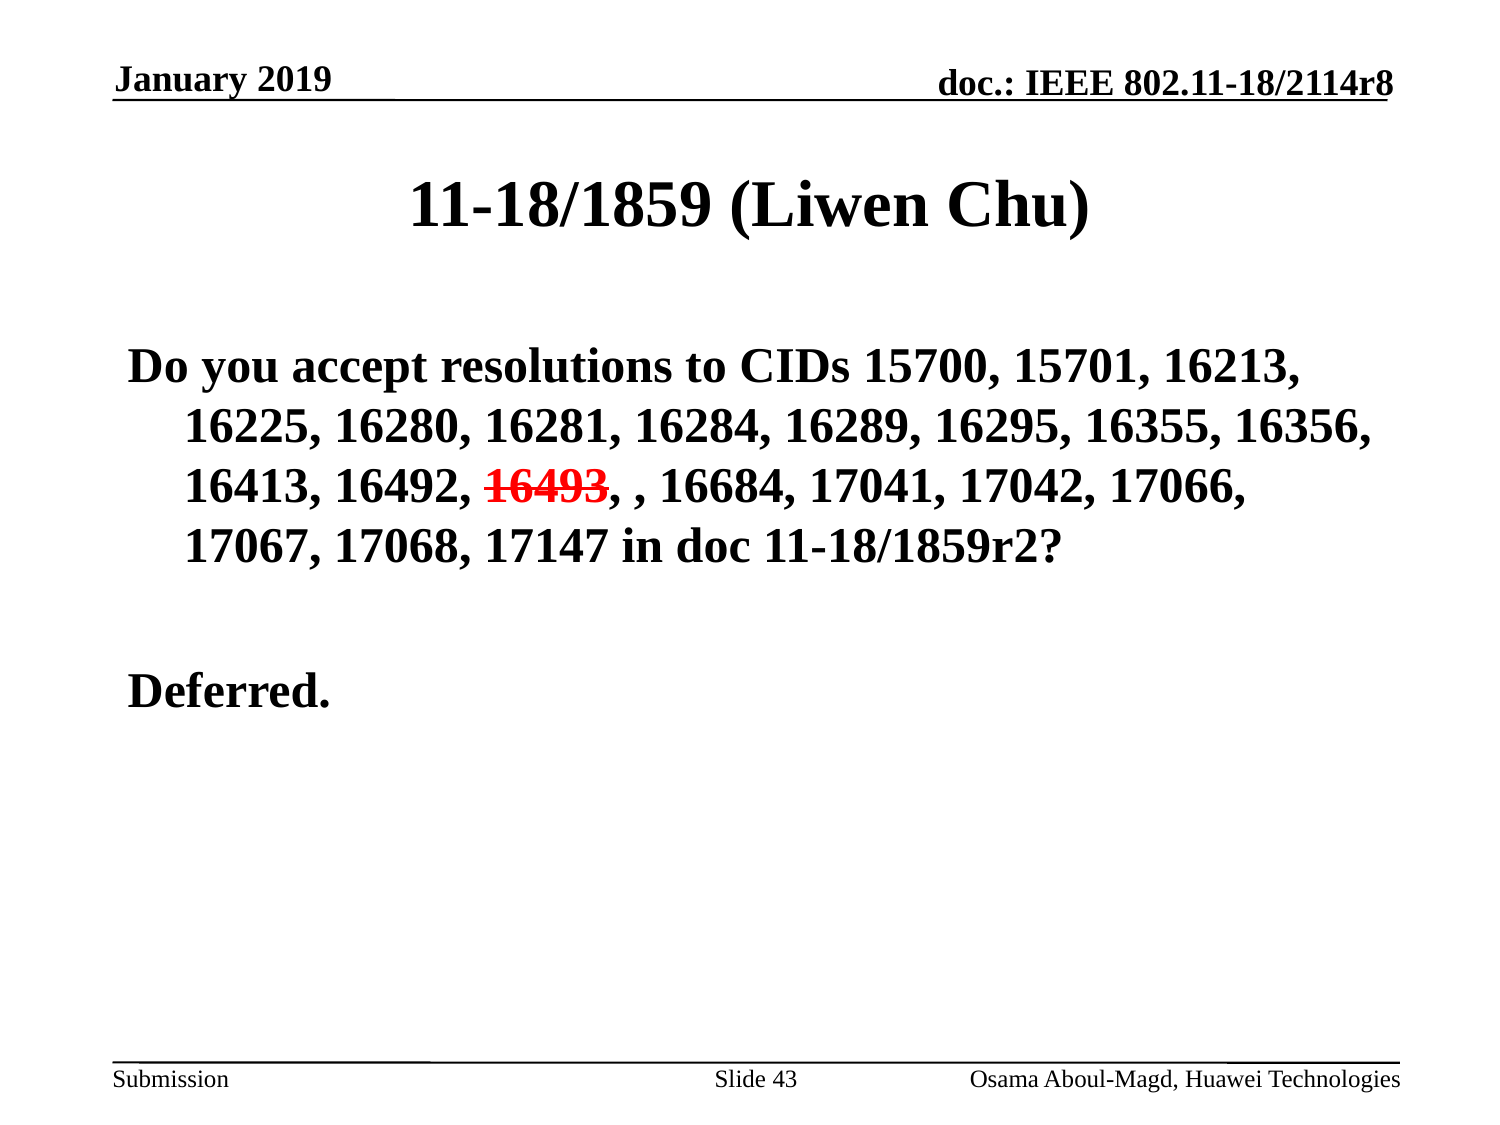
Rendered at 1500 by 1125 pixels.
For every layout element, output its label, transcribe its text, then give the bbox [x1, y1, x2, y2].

footer Osama Aboul-Magd, Huawei Technologies [878, 1061, 1402, 1093]
title 11-18/1859 (Liwen Chu) [112, 112, 1388, 288]
slide_number Slide 43 [712, 1061, 800, 1123]
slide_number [114, 54, 423, 100]
list Do you accept resolutions to CIDs 15700, 15701, 16213, 16225, 16280, 16281, 16284, 16289, 16295, 16355, 16356, 16413, 16492, 16493, , 16684, 17041, 17042, 17066, 17067, 17068, 17147 in doc 11-18/1859r2? Deferred. [112, 324, 1388, 1000]
